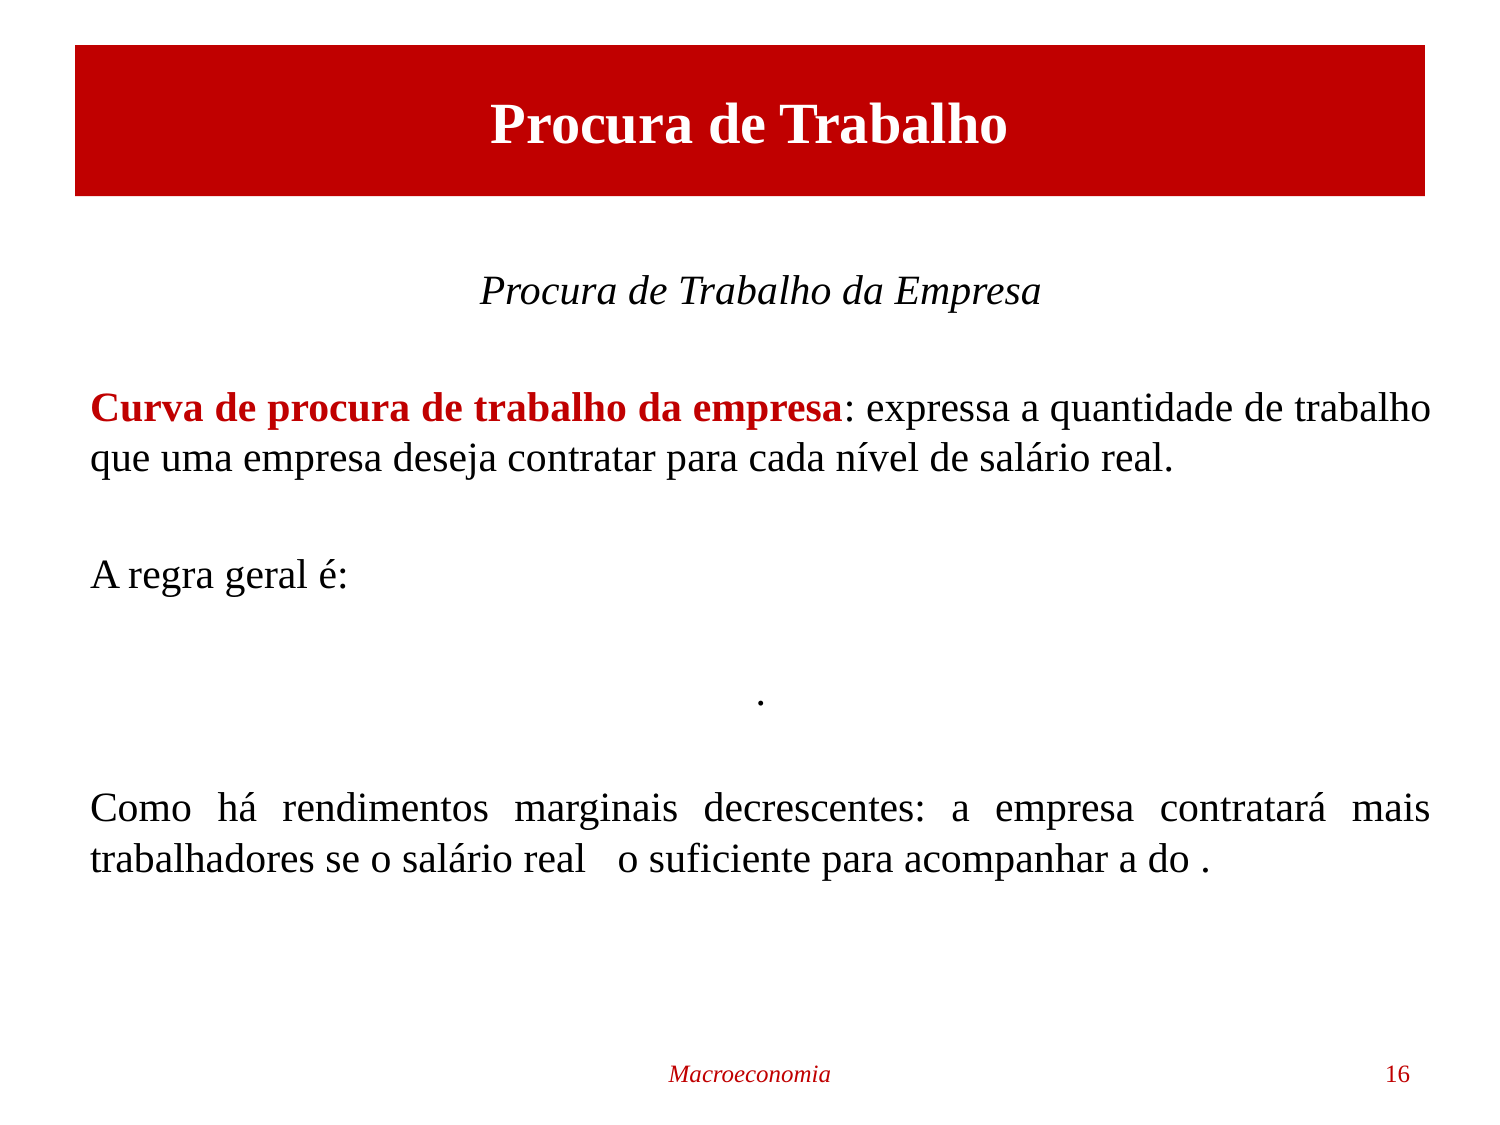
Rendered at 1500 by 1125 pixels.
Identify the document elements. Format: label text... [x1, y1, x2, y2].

title Procura de Trabalho [75, 45, 1425, 197]
footer Macroeconomia [512, 1042, 988, 1103]
slide_number 16 [1074, 1042, 1425, 1103]
